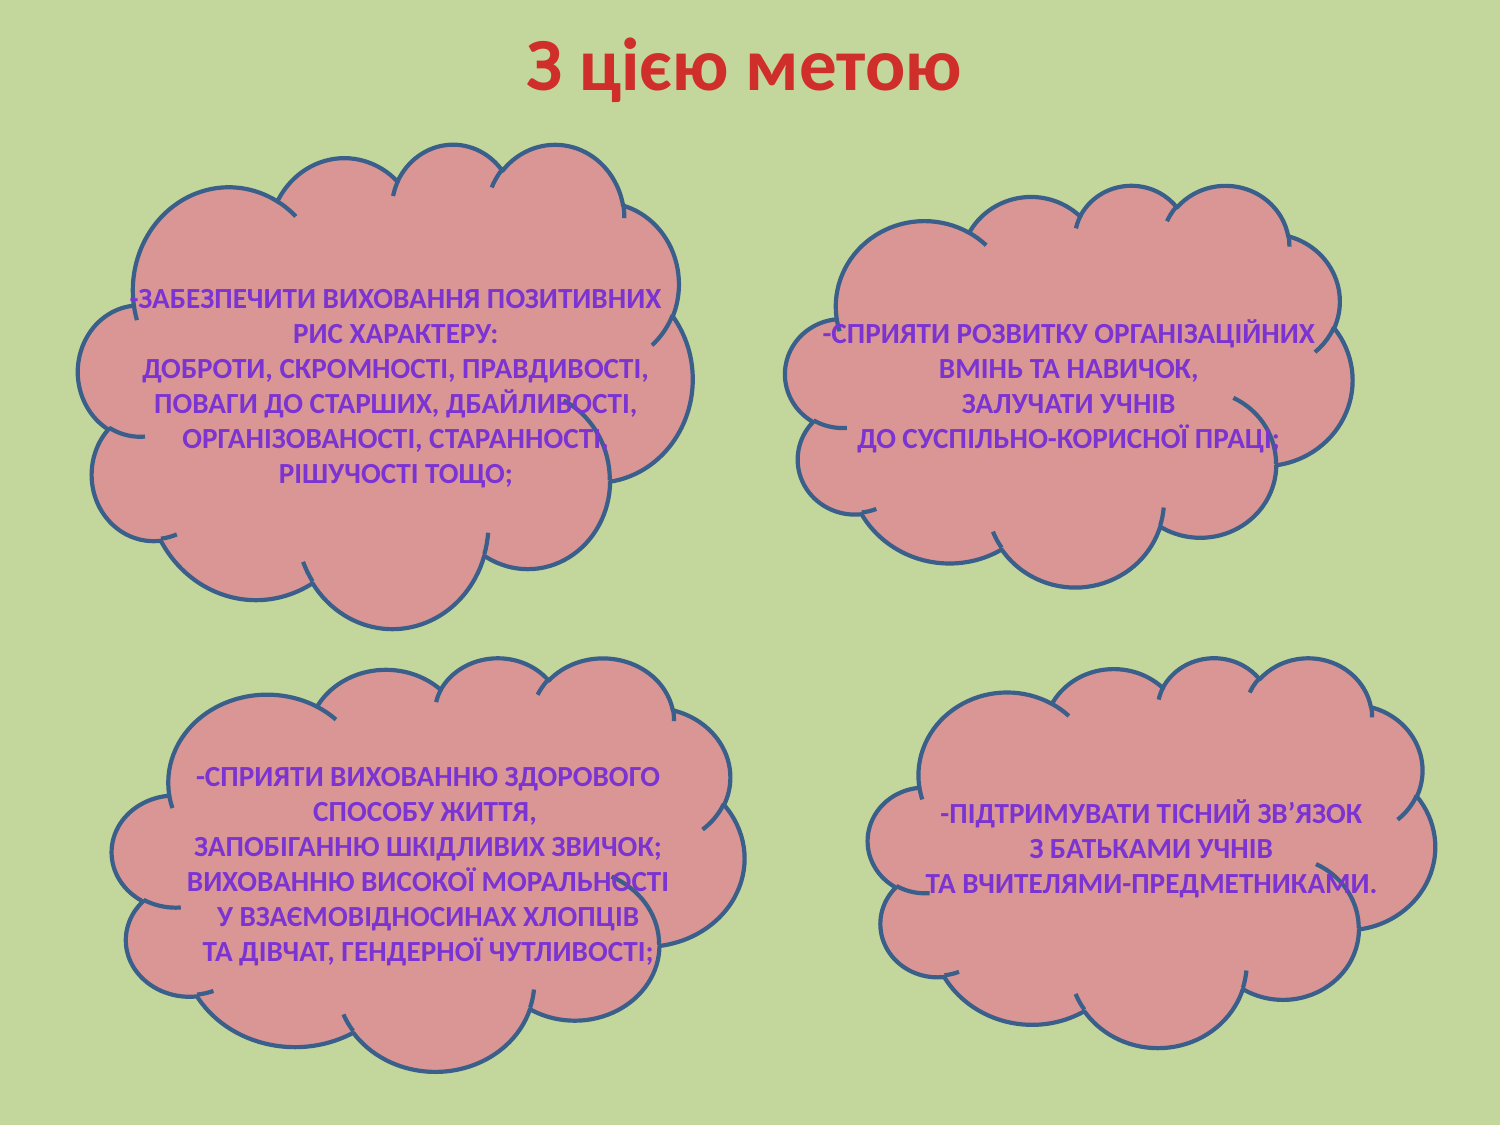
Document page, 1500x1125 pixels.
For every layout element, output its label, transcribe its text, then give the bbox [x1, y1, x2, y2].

text_box [865, 656, 1438, 1051]
text_box [795, 425, 1298, 590]
text_box -сприяти розвитку організаційних Вмінь та навичок, залучати учнів до суспільно-корисної праці; [807, 307, 1331, 462]
text_box [782, 328, 807, 421]
text_box -сприяти вихованню здорового способу життя, запобіганню шкідливих звичок; вихованню високої моральності у взаємовідносинах хлопців та дівчат, гендерної чутливості; [171, 750, 685, 975]
text_box [833, 183, 1355, 440]
text_box [75, 308, 611, 632]
text_box [678, 320, 695, 439]
text_box [132, 142, 682, 308]
text_box [109, 755, 655, 1075]
text_box З цією метою [511, 8, 978, 113]
text_box -підтримувати тісний зв’язок з батьками учнів та вчителями-предметниками. [910, 787, 1393, 907]
text_box -забезпечити виховання позитивних рис характеру: доброти, скромності, правдивості, поваги до старших, дбайливості, організованості, старанності, рішучості тощо; [114, 271, 678, 497]
text_box [173, 656, 747, 942]
